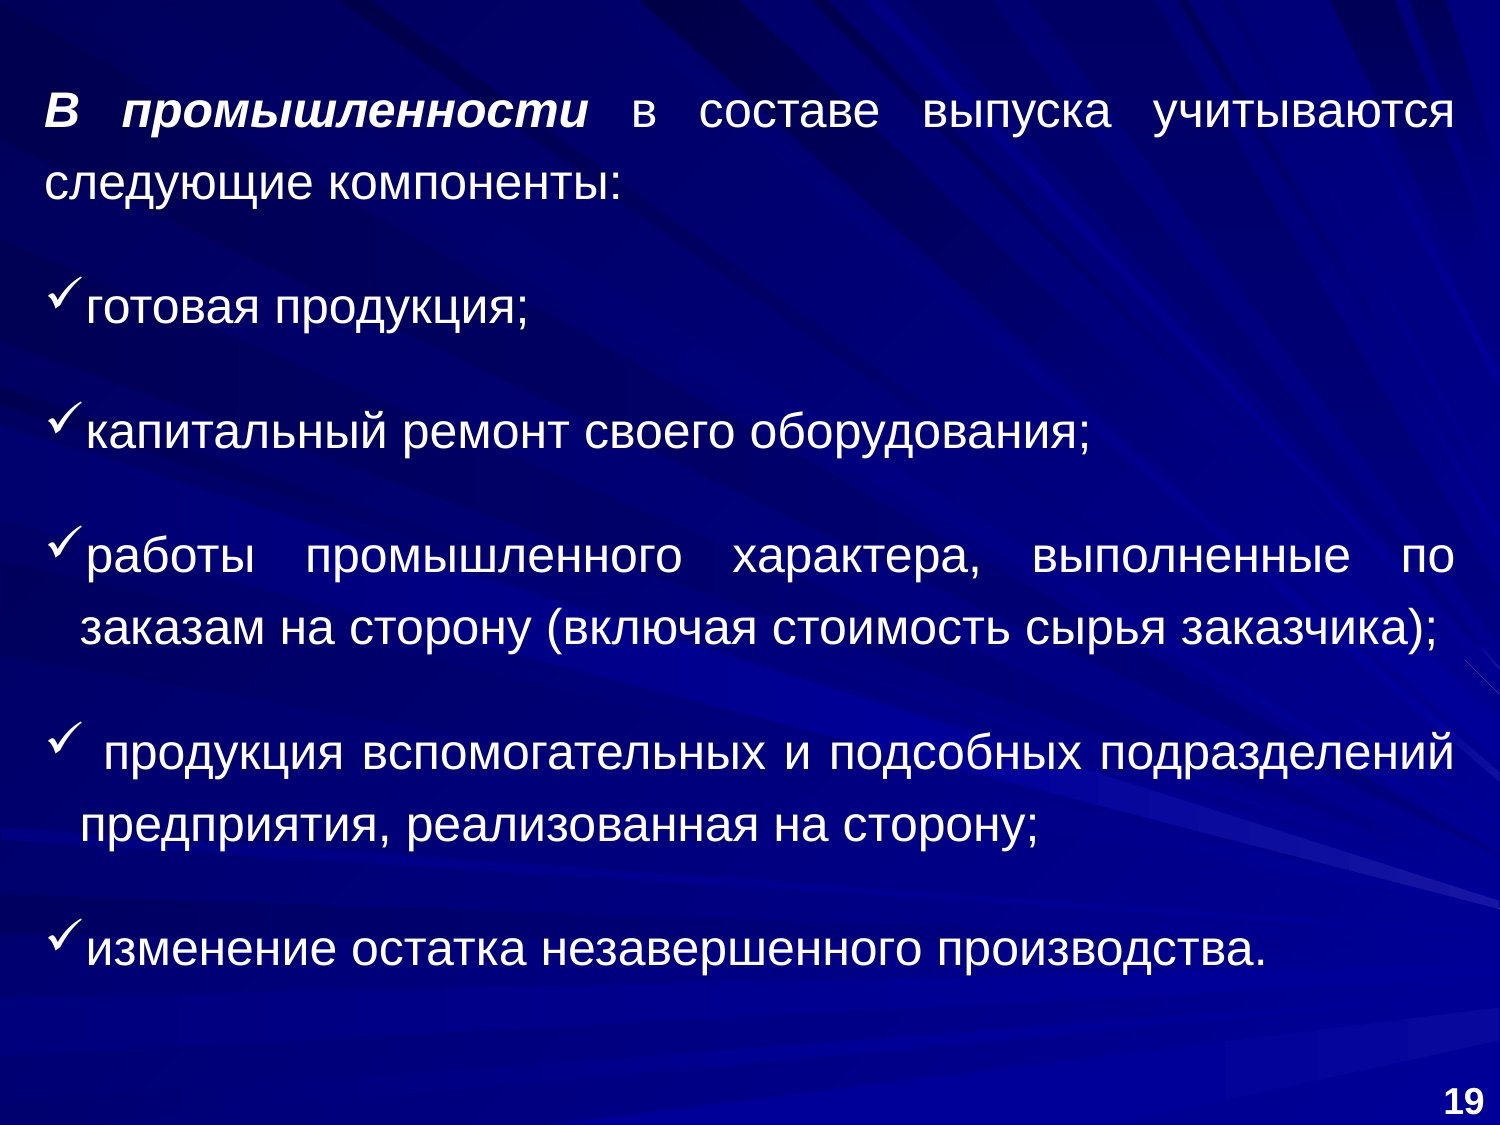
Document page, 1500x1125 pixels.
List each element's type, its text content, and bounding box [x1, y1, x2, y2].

text_box В промышленности в составе выпуска учитываются следующие компоненты: готовая продукция; капитальный ремонт своего оборудования; работы промышленного характера, выполненные по заказам на сторону (включая стоимость сырья заказчика); продукция вспомогательных и подсобных подразделений предприятия, реализованная на сторону; изменение остатка незавершенного производства. [29, 57, 1471, 983]
slide_number 19 [1423, 1070, 1500, 1125]
